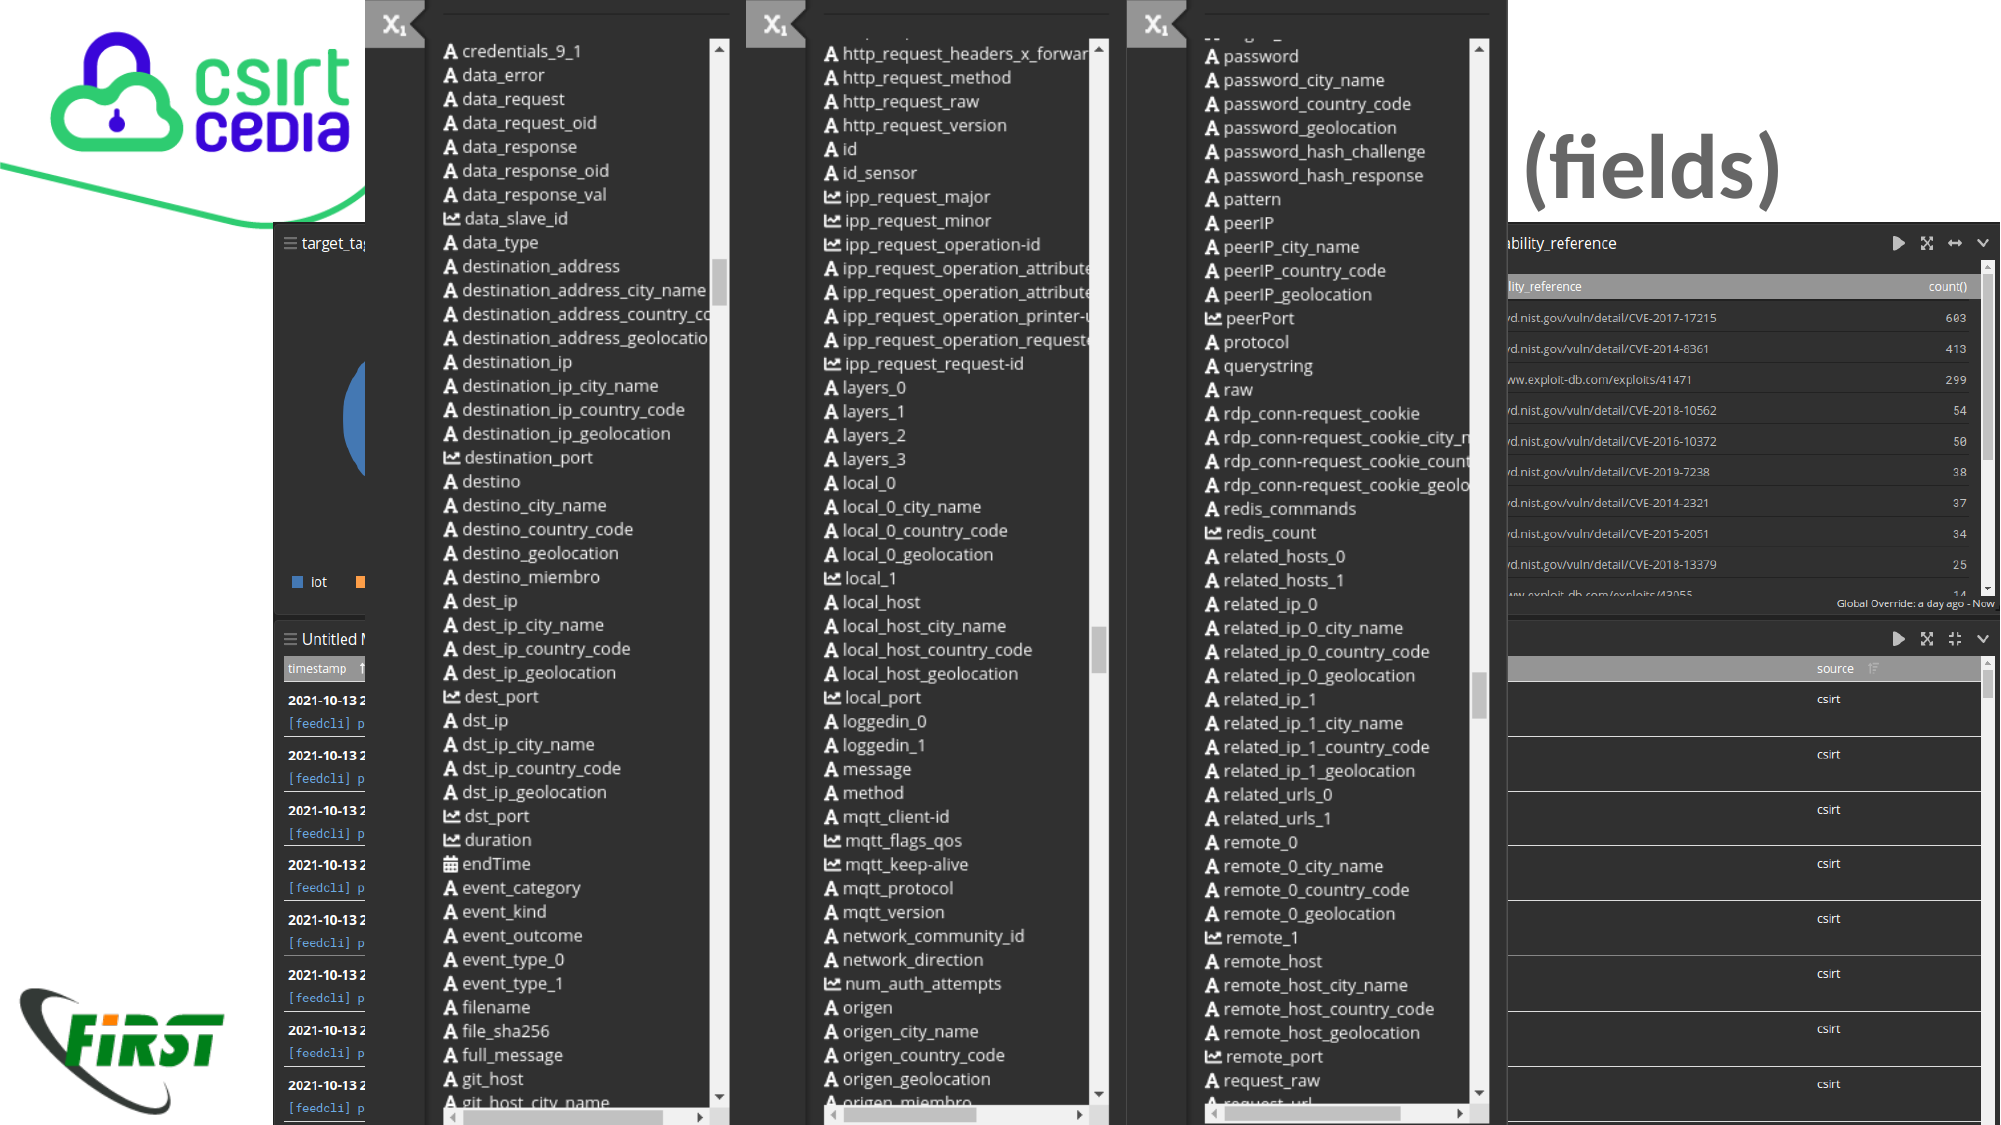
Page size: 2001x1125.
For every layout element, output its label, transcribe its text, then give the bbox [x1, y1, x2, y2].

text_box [365, 0, 1509, 1125]
picture [0, 972, 255, 1125]
picture [0, 0, 365, 1125]
title Generosa colección de datos (fields) [1512, 59, 1910, 220]
picture [1509, 222, 2000, 1125]
